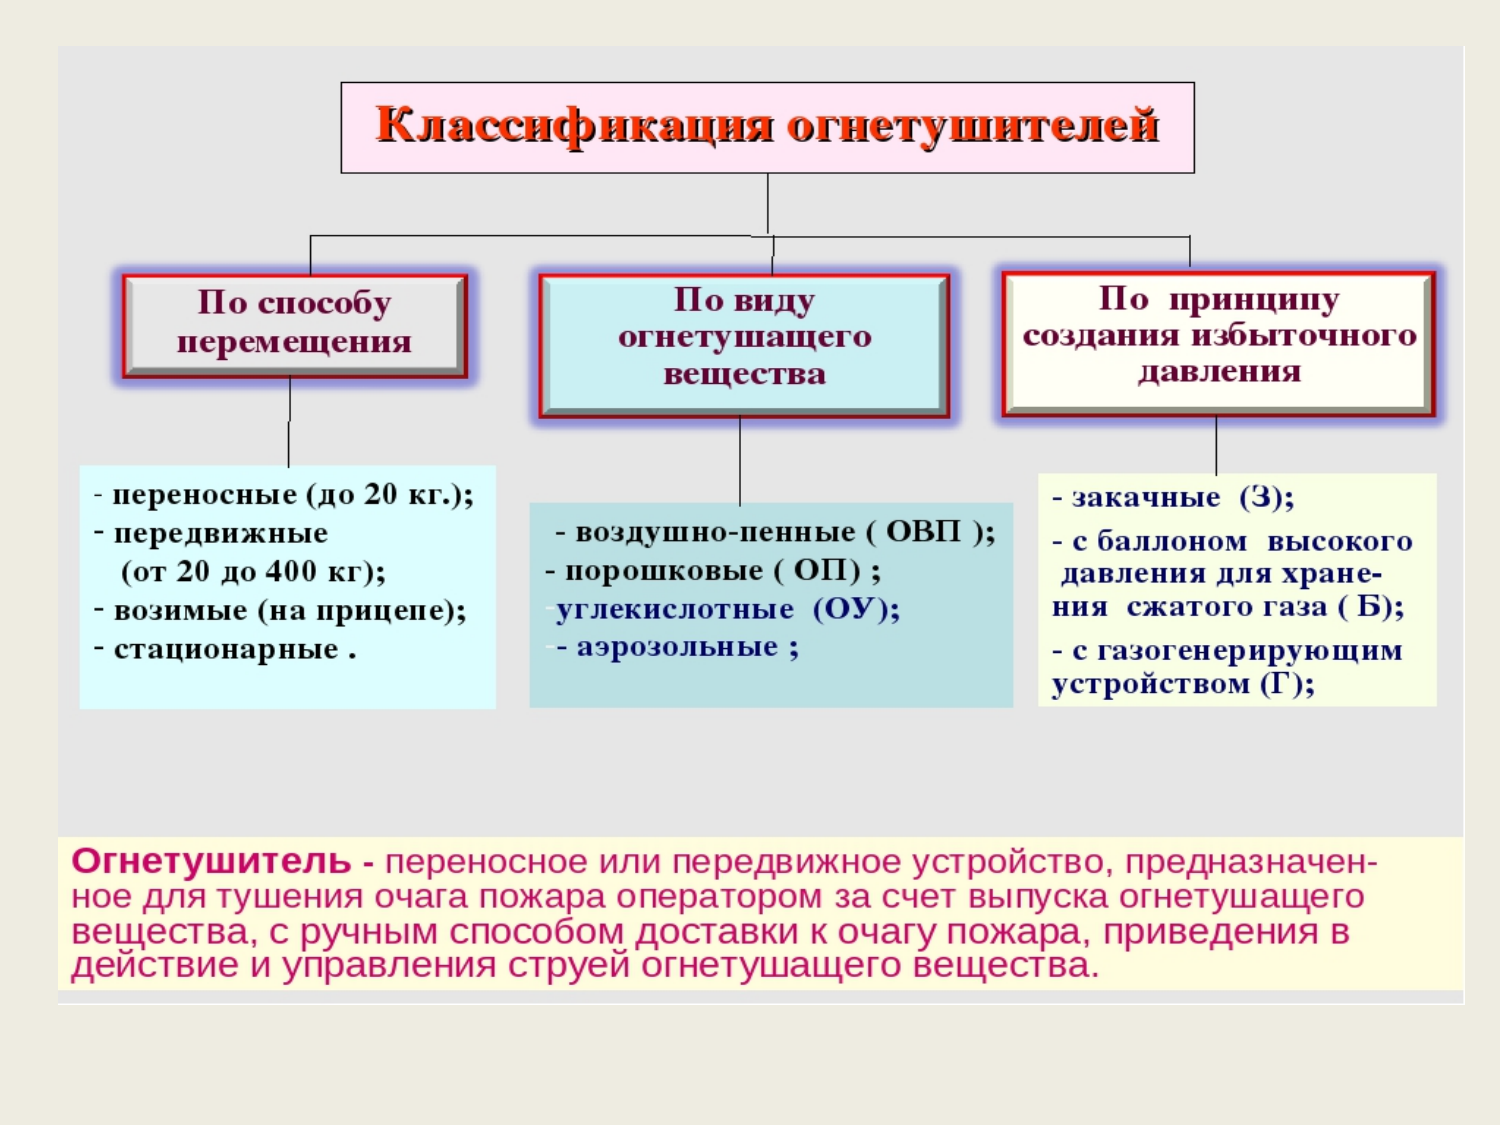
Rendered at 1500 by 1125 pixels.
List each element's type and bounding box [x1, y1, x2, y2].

list [58, 46, 1466, 1006]
